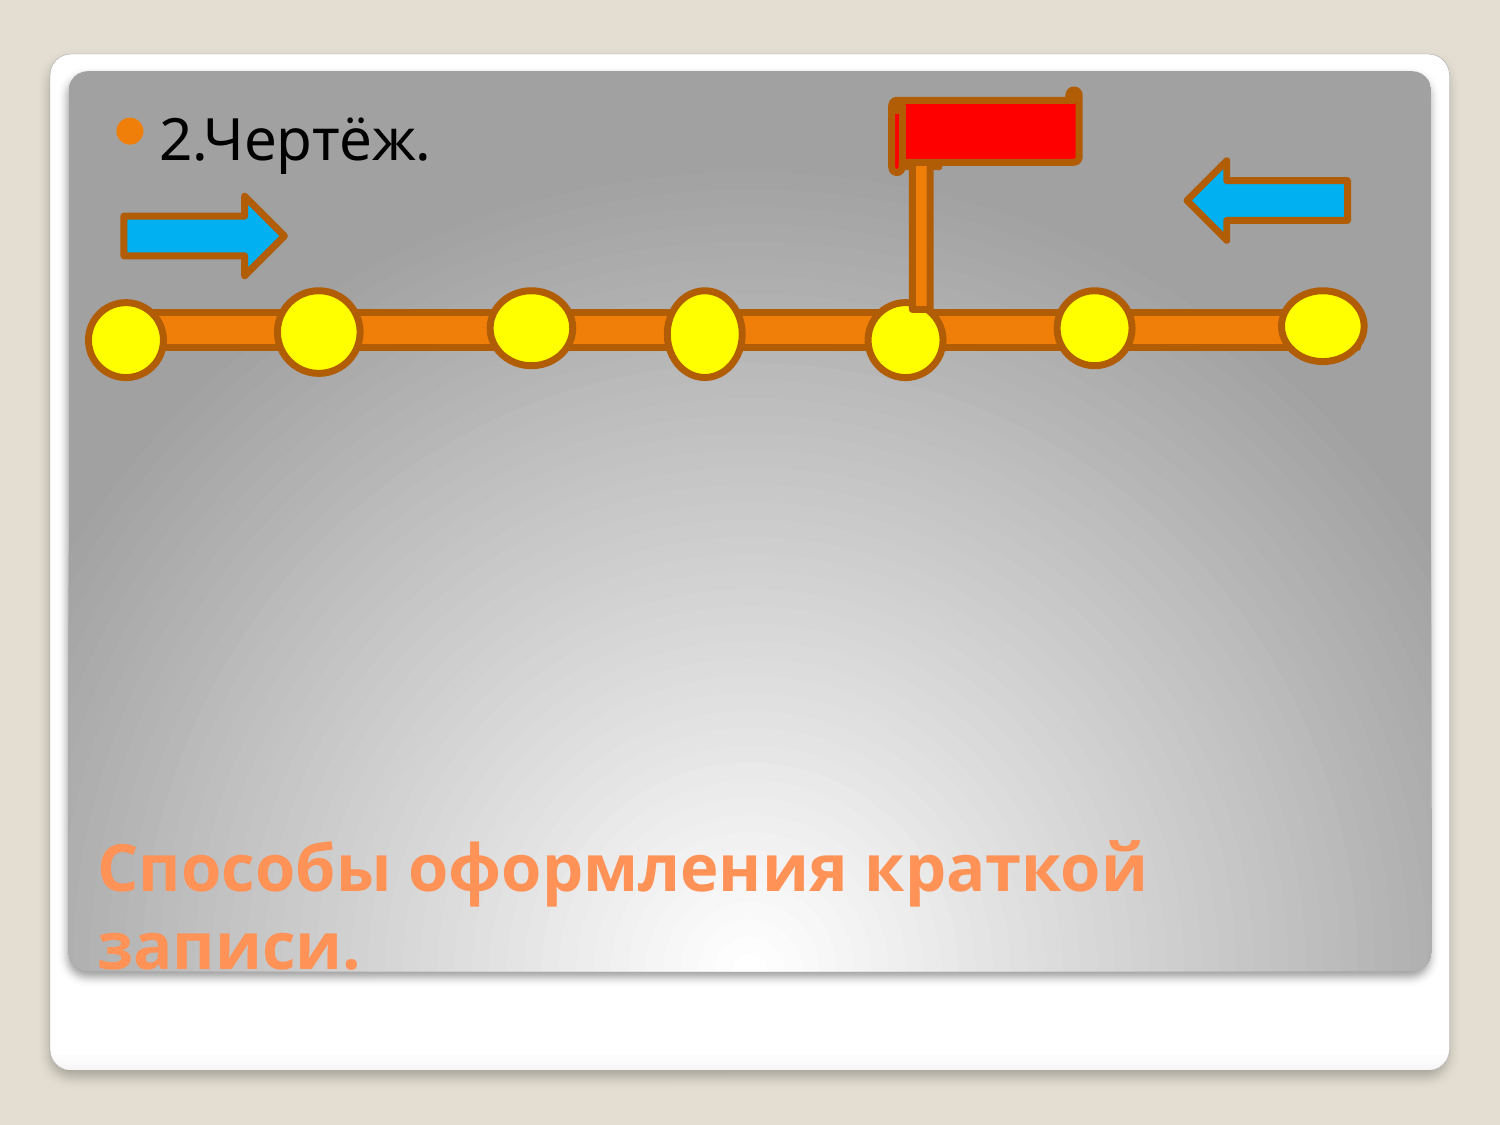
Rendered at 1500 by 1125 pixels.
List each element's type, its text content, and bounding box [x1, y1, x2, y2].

text_box [154, 309, 279, 351]
text_box [358, 309, 493, 351]
title Способы оформления краткой записи. [82, 817, 1425, 990]
text_box [740, 309, 877, 351]
text_box [570, 309, 669, 351]
text_box [273, 287, 364, 377]
text_box [905, 166, 943, 313]
text_box [1130, 309, 1287, 351]
text_box [663, 287, 746, 382]
text_box [1053, 287, 1136, 370]
text_box [888, 86, 1083, 176]
text_box [486, 287, 577, 370]
text_box [120, 192, 288, 280]
text_box [84, 299, 167, 382]
text_box [1278, 287, 1368, 366]
list 2.Чертёж. [82, 86, 1425, 774]
text_box [1183, 157, 1352, 244]
text_box [934, 309, 1059, 351]
text_box [864, 299, 947, 382]
